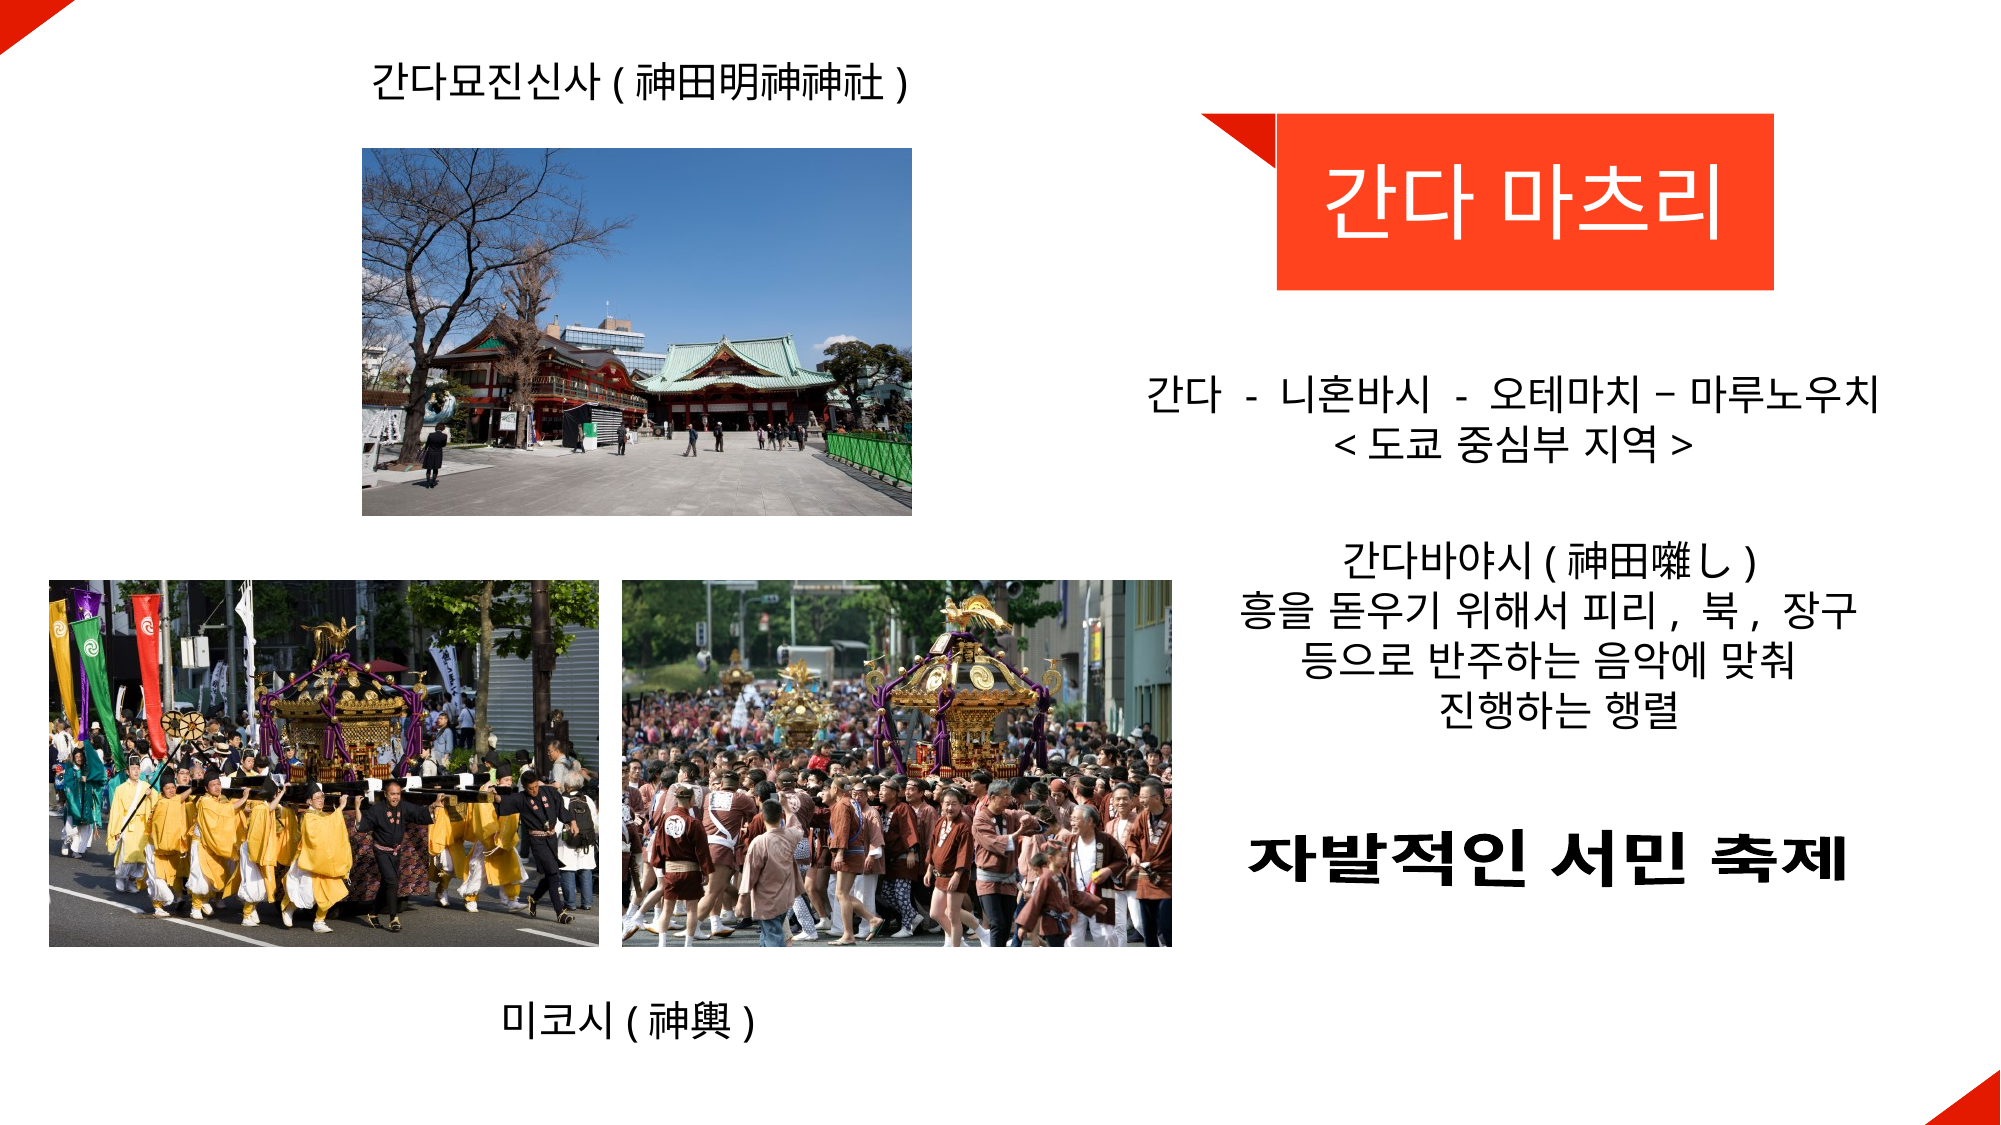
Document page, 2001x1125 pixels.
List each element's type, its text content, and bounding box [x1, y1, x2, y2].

picture [49, 580, 599, 947]
text_box 간다 - 니혼바시 - 오테마치 – 마루노우치 <도쿄 중심부 지역> [1124, 361, 1904, 477]
picture [362, 148, 912, 516]
text_box 간다묘진신사(神田明神神社) [344, 48, 935, 114]
text_box 간다바야시(神田囃し) 흥을 돋우기 위해서 피리, 북, 장구 등으로 반주하는 음악에 맞춰 진행하는 행렬 [1224, 527, 1875, 742]
text_box 미코시(神輿) [385, 987, 871, 1053]
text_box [1200, 113, 1774, 291]
picture [621, 580, 1172, 947]
